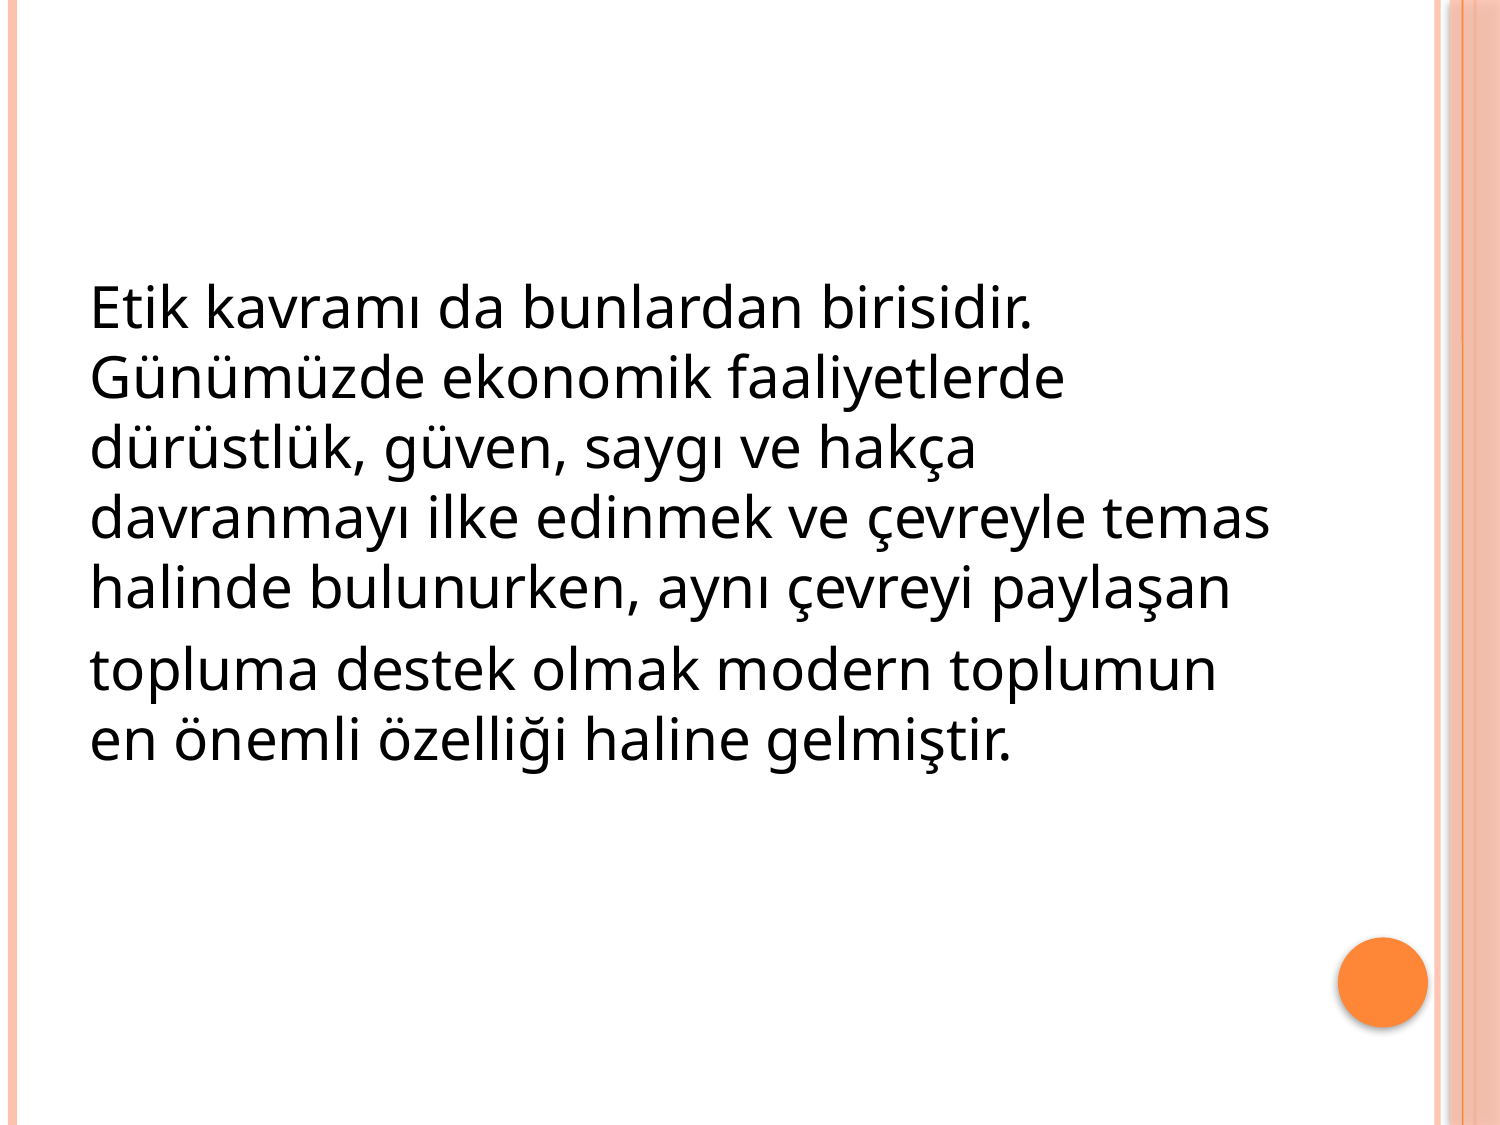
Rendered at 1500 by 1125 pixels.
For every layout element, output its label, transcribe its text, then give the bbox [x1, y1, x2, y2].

list Etik kavramı da bunlardan birisidir. Günümüzde ekonomik faaliyetlerde dürüstlük, güven, saygı ve hakça davranmayı ilke edinmek ve çevreyle temas halinde bulunurken, aynı çevreyi paylaşan topluma destek olmak modern toplumun en önemli özelliği haline gelmiştir. [75, 262, 1300, 1062]
